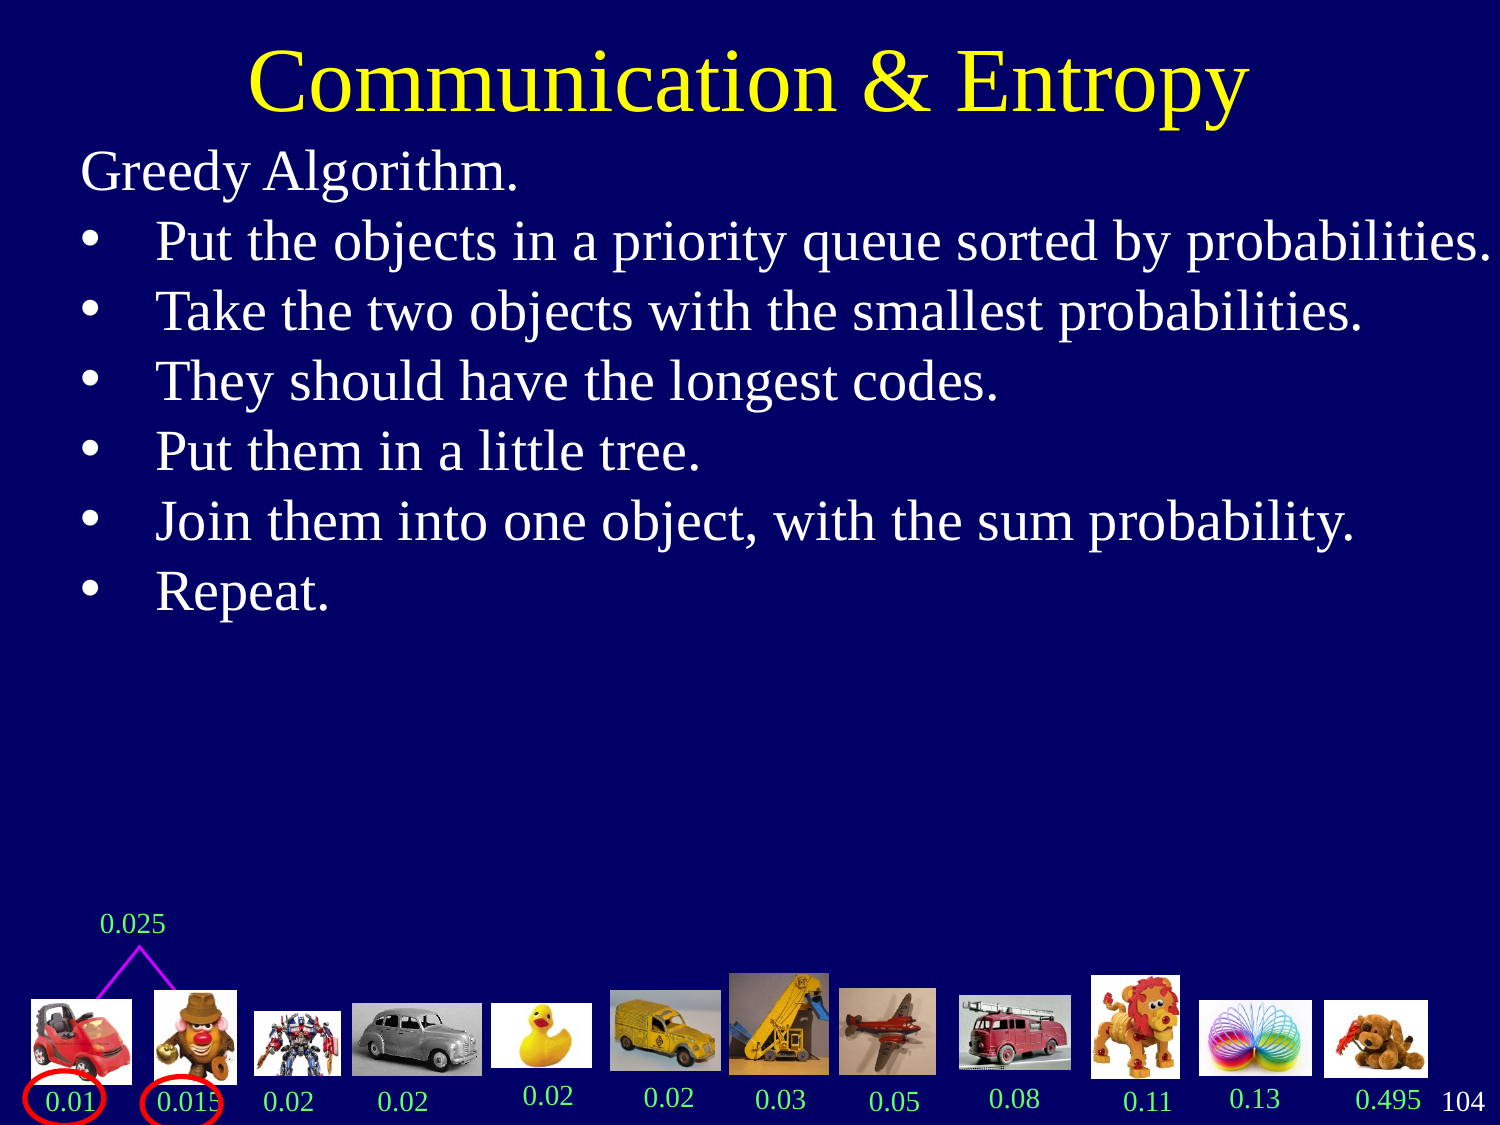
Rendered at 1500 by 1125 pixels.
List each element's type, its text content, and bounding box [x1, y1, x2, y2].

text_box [24, 1070, 222, 1125]
title Communication & Entropy [75, 0, 1425, 125]
text_box Greedy Algorithm. Put the objects in a priority queue sorted by probabilities. Take the two objects with the smallest probabilities. They should have the longest codes. Put them in a little tree. Join them into one object, with the sum probability. Repeat. [65, 125, 1500, 630]
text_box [96, 945, 182, 972]
text_box 0.025 [85, 897, 182, 948]
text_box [30, 973, 1438, 1125]
